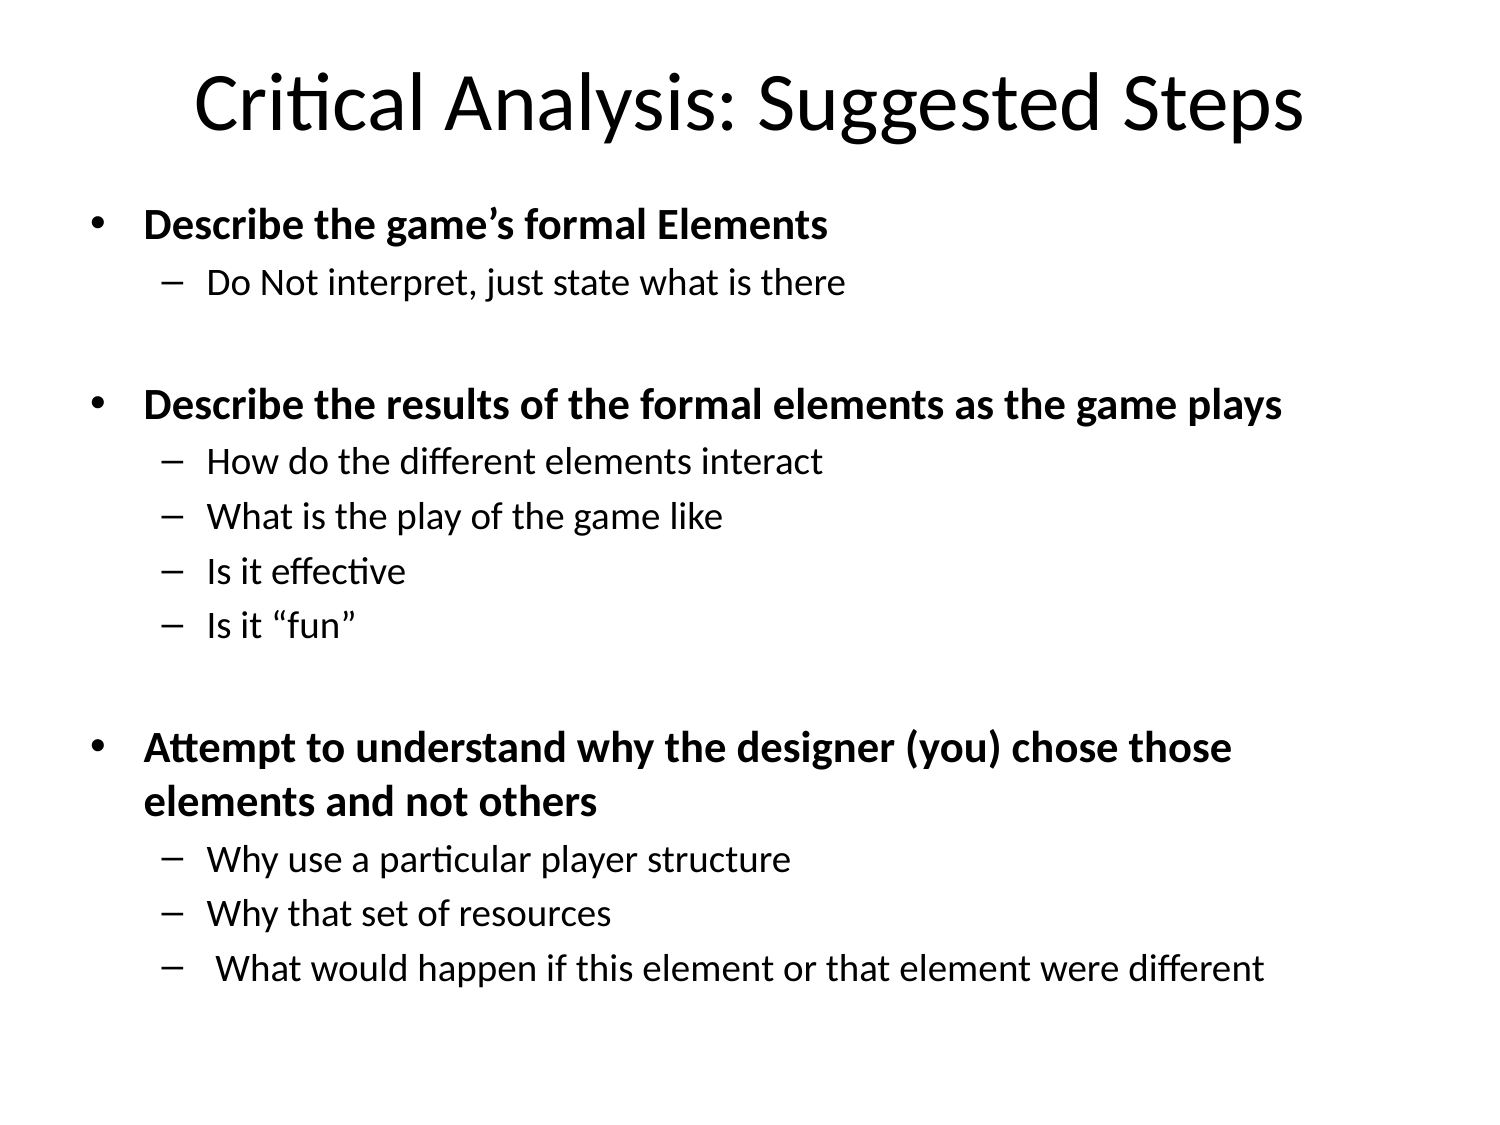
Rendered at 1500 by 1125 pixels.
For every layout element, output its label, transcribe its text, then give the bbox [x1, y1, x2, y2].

title Critical Analysis: Suggested Steps [75, 45, 1425, 150]
list Describe the game’s formal Elements Do Not interpret, just state what is there Describe the results of the formal elements as the game plays How do the different elements interact What is the play of the game like Is it effective Is it “fun” Attempt to understand why the designer (you) chose those elements and not others Why use a particular player structure Why that set of resources What would happen if this element or that element were different [75, 187, 1425, 1005]
